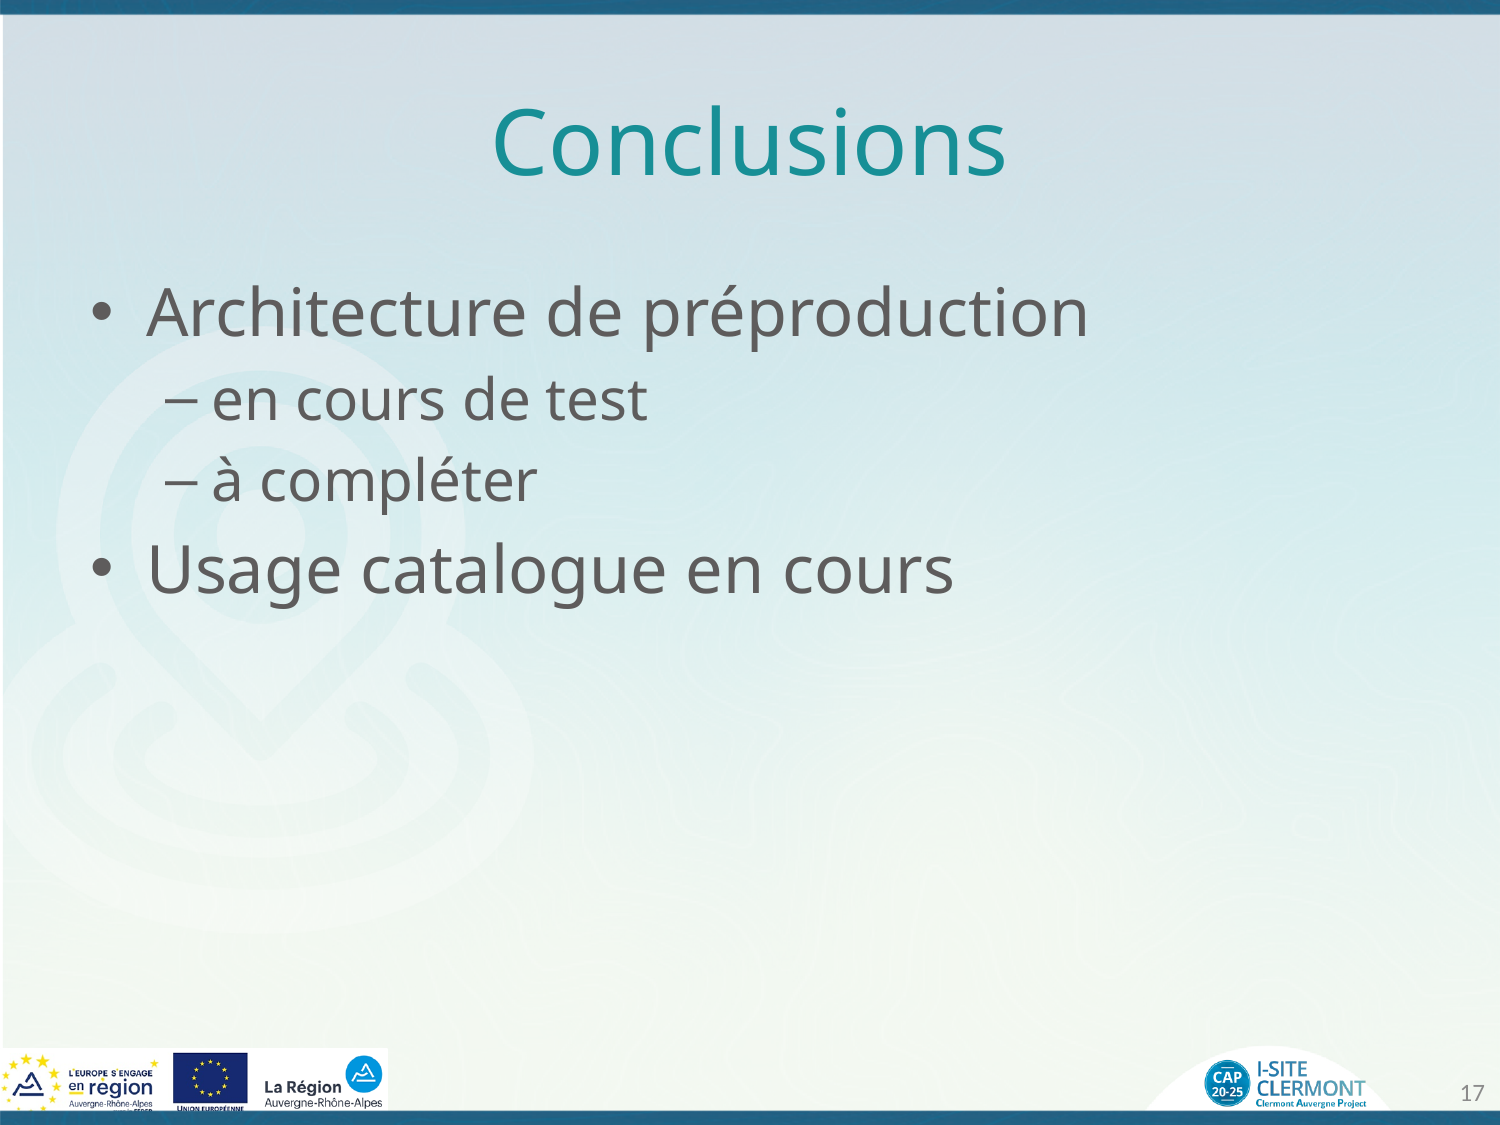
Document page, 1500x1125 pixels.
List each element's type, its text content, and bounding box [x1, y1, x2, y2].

title Conclusions [75, 45, 1425, 233]
picture [0, 0, 1500, 1125]
list Architecture de préproduction en cours de test à compléter Usage catalogue en cours [75, 262, 1425, 1005]
slide_number 17 [1162, 1061, 1500, 1122]
